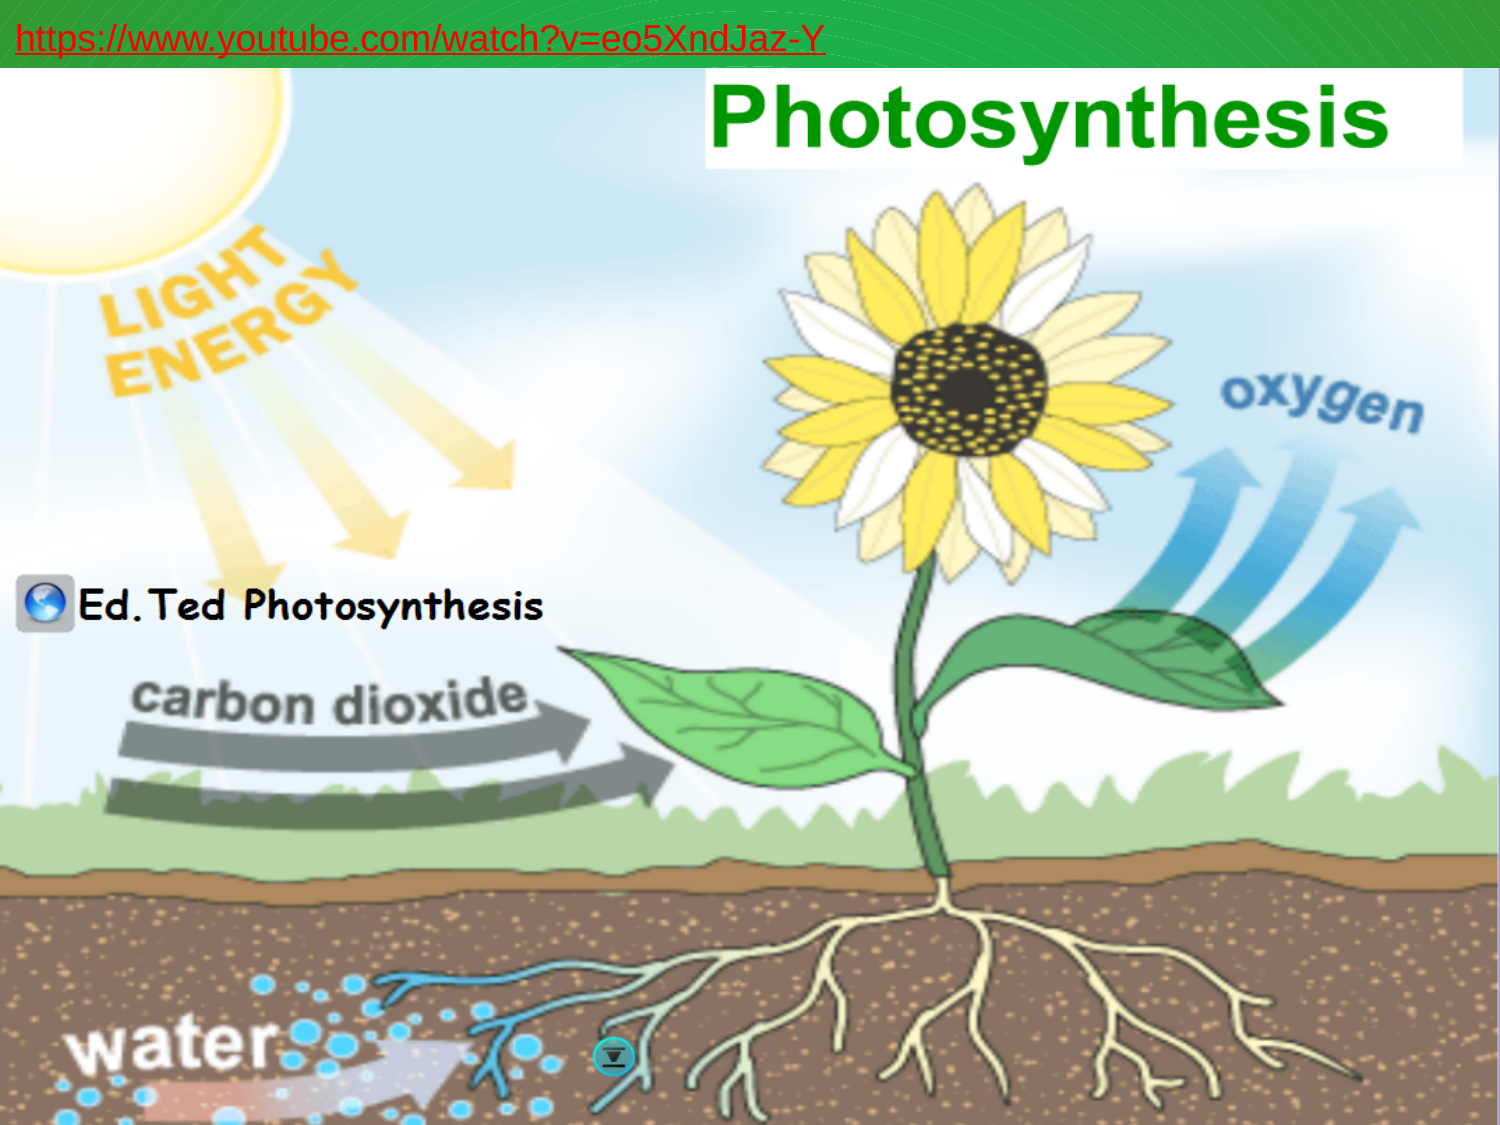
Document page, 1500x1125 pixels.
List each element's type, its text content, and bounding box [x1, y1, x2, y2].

text_box https://www.youtube.com/watch?v=eo5XndJaz-Y [0, 6, 902, 67]
picture [0, 68, 1500, 1125]
